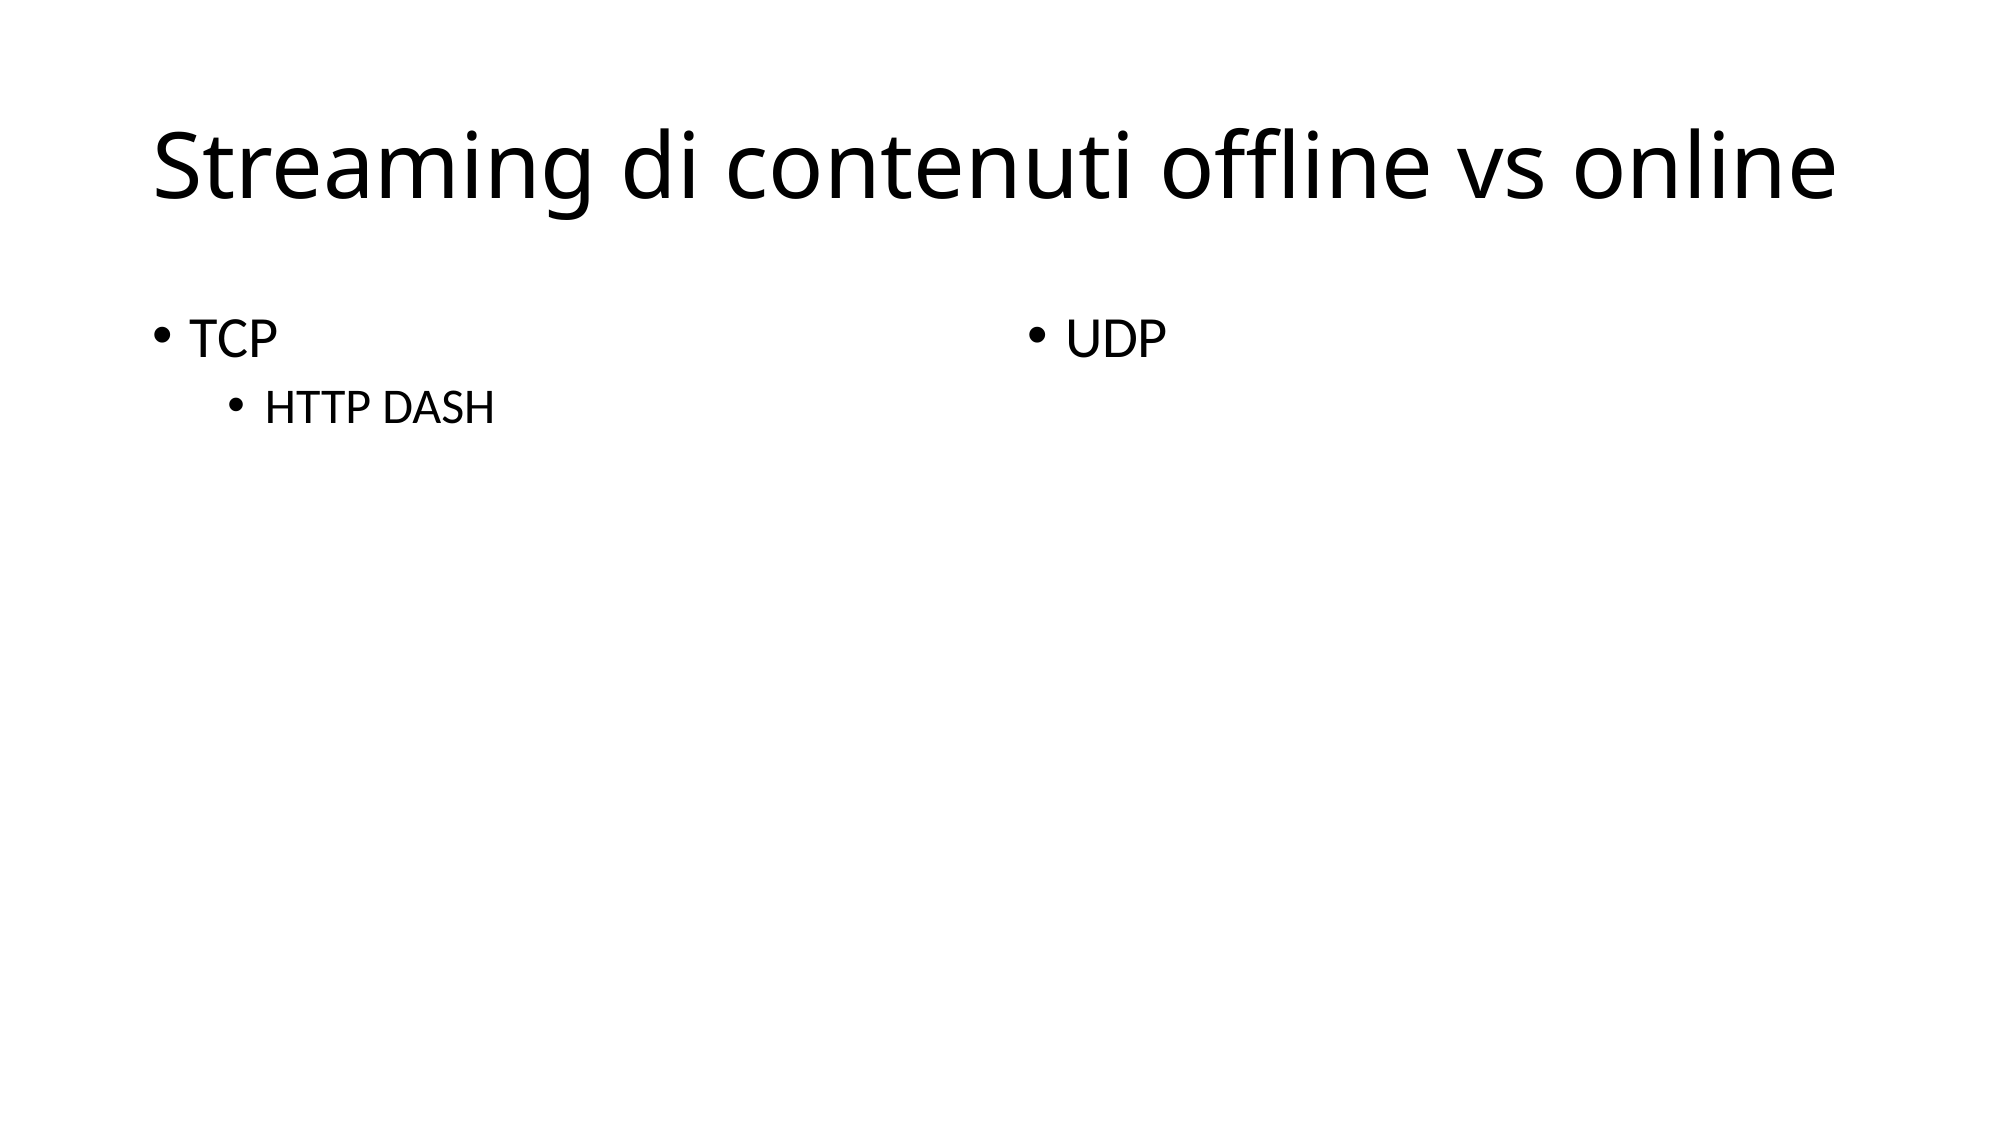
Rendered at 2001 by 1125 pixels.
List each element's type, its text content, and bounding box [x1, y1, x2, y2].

title Streaming di contenuti offline vs online [137, 59, 1863, 278]
list TCP HTTP DASH [137, 299, 988, 1014]
list UDP [1012, 299, 1863, 1014]
